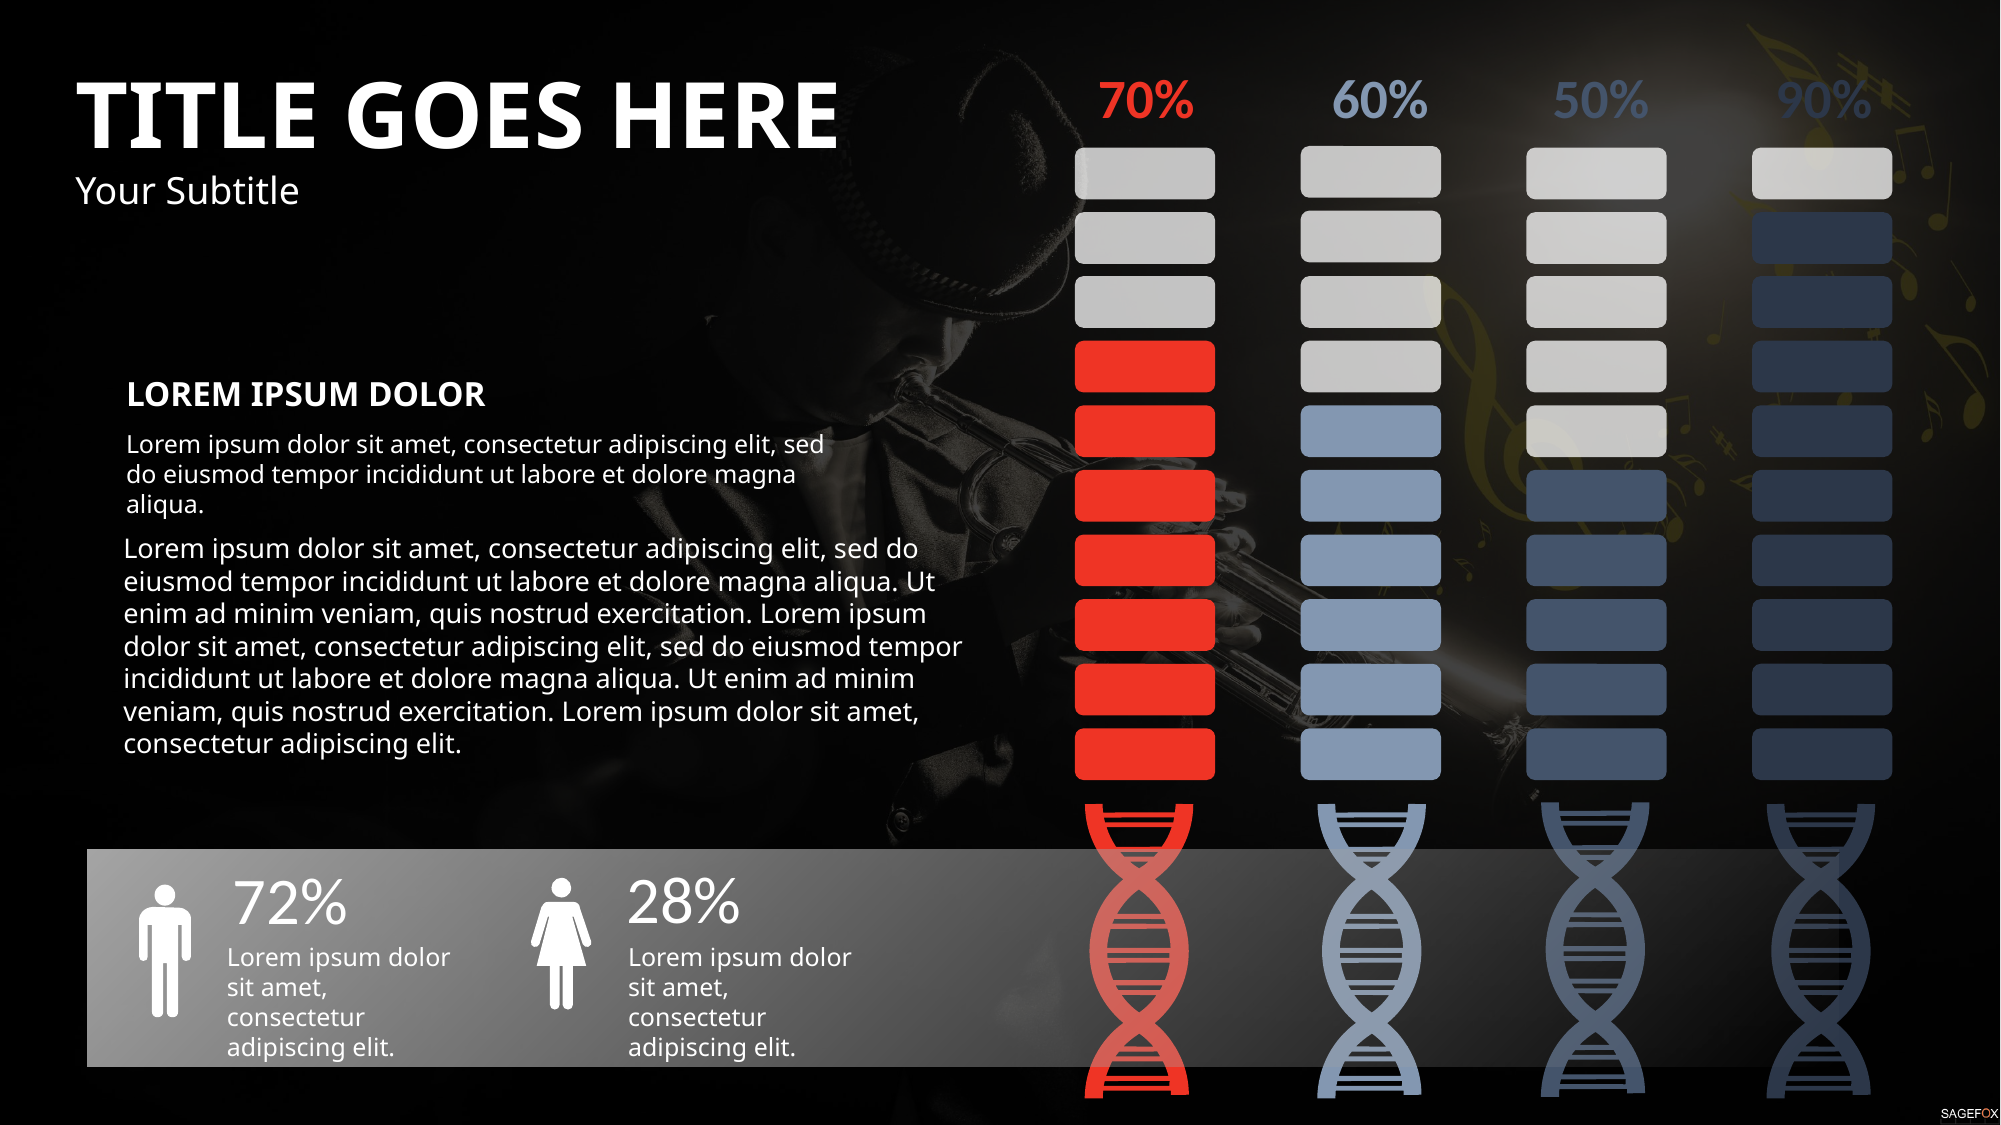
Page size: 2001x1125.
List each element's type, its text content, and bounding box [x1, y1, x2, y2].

text_box [1299, 275, 1443, 329]
text_box [1073, 146, 1217, 201]
text_box LOREM IPSUM DOLOR Lorem ipsum dolor sit amet, consectetur adipiscing elit, sed do eiusmod tempor incididunt ut labore et dolore magna aliqua. [116, 368, 870, 524]
text_box TITLE GOES HERE Your Subtitle [60, 49, 1036, 220]
text_box [1525, 404, 1668, 459]
text_box [86, 849, 613, 1067]
text_box [1751, 533, 1894, 588]
text_box [1073, 662, 1217, 717]
text_box 72% [212, 850, 369, 934]
text_box [1317, 803, 1426, 849]
text_box 90% [1775, 63, 1873, 130]
text_box Lorem ipsum dolor sit amet, consectetur adipiscing elit. [212, 934, 468, 1069]
text_box [1073, 533, 1217, 588]
text_box [1751, 598, 1894, 652]
text_box [1751, 662, 1894, 717]
text_box [1073, 468, 1217, 523]
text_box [530, 877, 592, 1010]
text_box [1299, 468, 1443, 523]
text_box [1751, 404, 1894, 459]
text_box [1299, 662, 1443, 717]
text_box [1525, 146, 1668, 201]
text_box [1751, 275, 1894, 329]
text_box [1299, 339, 1443, 394]
text_box [1299, 404, 1443, 459]
text_box [1540, 1067, 1646, 1097]
text_box [1525, 727, 1668, 782]
text_box [1073, 404, 1217, 459]
text_box [1525, 533, 1668, 588]
picture [0, 0, 2001, 1125]
text_box [1525, 339, 1668, 394]
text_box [139, 884, 191, 1018]
text_box [1751, 211, 1894, 265]
text_box [1751, 146, 1894, 201]
text_box [1073, 727, 1217, 782]
text_box Lorem ipsum dolor sit amet, consectetur adipiscing elit. [613, 934, 870, 1069]
text_box [1751, 727, 1894, 782]
text_box [1299, 598, 1443, 652]
text_box 70% [1097, 63, 1195, 130]
text_box 28% [605, 849, 763, 944]
text_box [763, 849, 1839, 1067]
text_box [1525, 468, 1668, 523]
text_box [1525, 662, 1668, 717]
text_box 50% [1552, 63, 1650, 130]
text_box [1299, 209, 1443, 264]
text_box [1751, 339, 1894, 394]
text_box [1525, 275, 1668, 329]
text_box [1839, 881, 1871, 1021]
text_box Lorem ipsum dolor sit amet, consectetur adipiscing elit, sed do eiusmod tempor incididunt ut labore et dolore magna aliqua. Ut enim ad minim veniam, quis nostrud exercitation. Lorem ipsum dolor sit amet, consectetur adipiscing elit, sed do eiusmod tempor incididunt ut labore et dolore magna aliqua. Ut enim ad minim veniam, quis nostrud exercitation. Lorem ipsum dolor sit amet, consectetur adipiscing elit. [108, 524, 1006, 767]
text_box [1766, 803, 1876, 878]
text_box [1525, 211, 1668, 265]
text_box [1766, 1025, 1871, 1099]
text_box [1073, 598, 1217, 652]
text_box 60% [1331, 63, 1429, 130]
text_box [1073, 275, 1217, 329]
text_box [1751, 468, 1894, 523]
text_box [1541, 802, 1650, 849]
text_box [1084, 1067, 1189, 1099]
text_box [1525, 598, 1668, 652]
text_box [1073, 211, 1217, 265]
text_box [1084, 803, 1194, 849]
text_box [1299, 727, 1443, 782]
text_box [1299, 144, 1443, 199]
text_box [1073, 339, 1217, 394]
text_box [1317, 1067, 1422, 1099]
text_box [1299, 533, 1443, 588]
